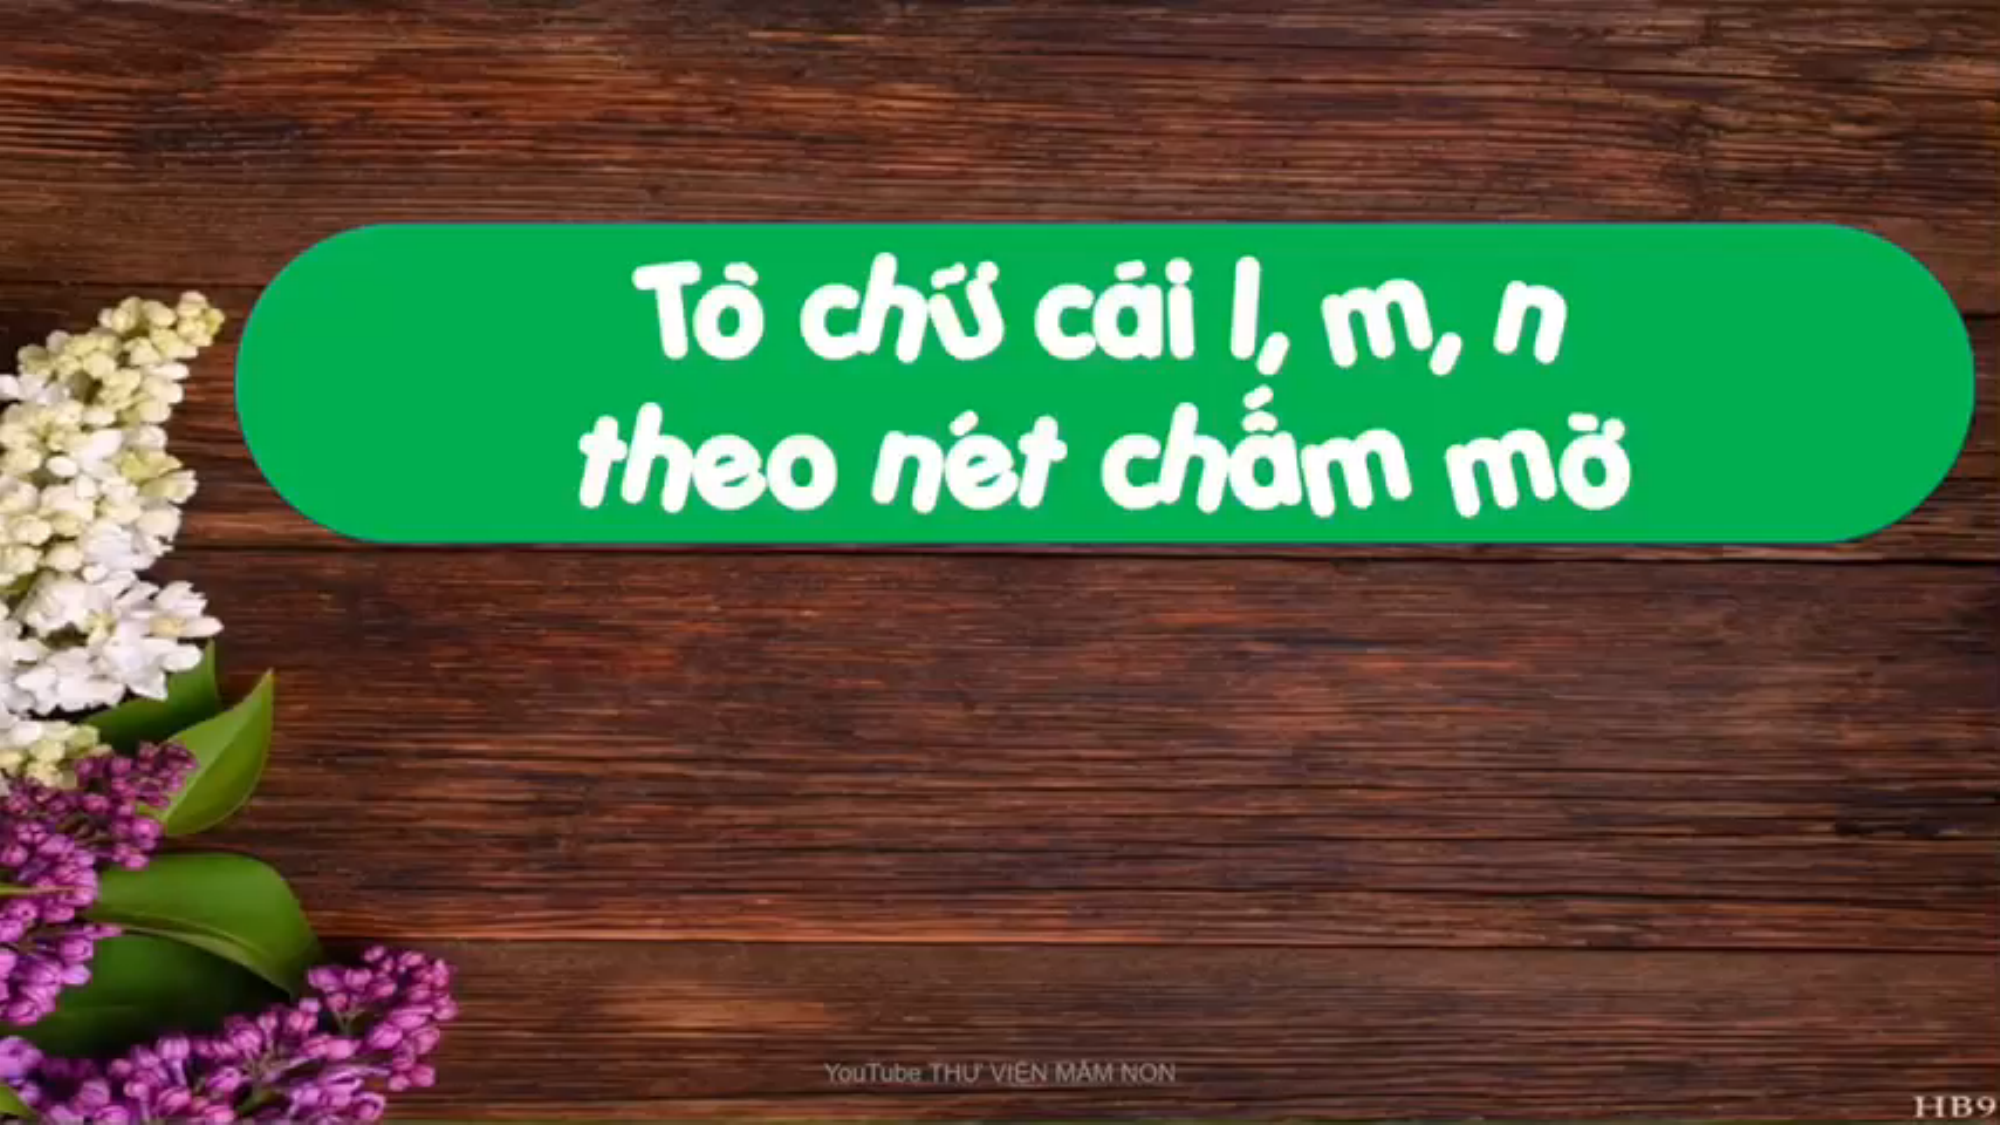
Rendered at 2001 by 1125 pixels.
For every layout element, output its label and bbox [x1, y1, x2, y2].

list [0, 0, 2000, 1125]
